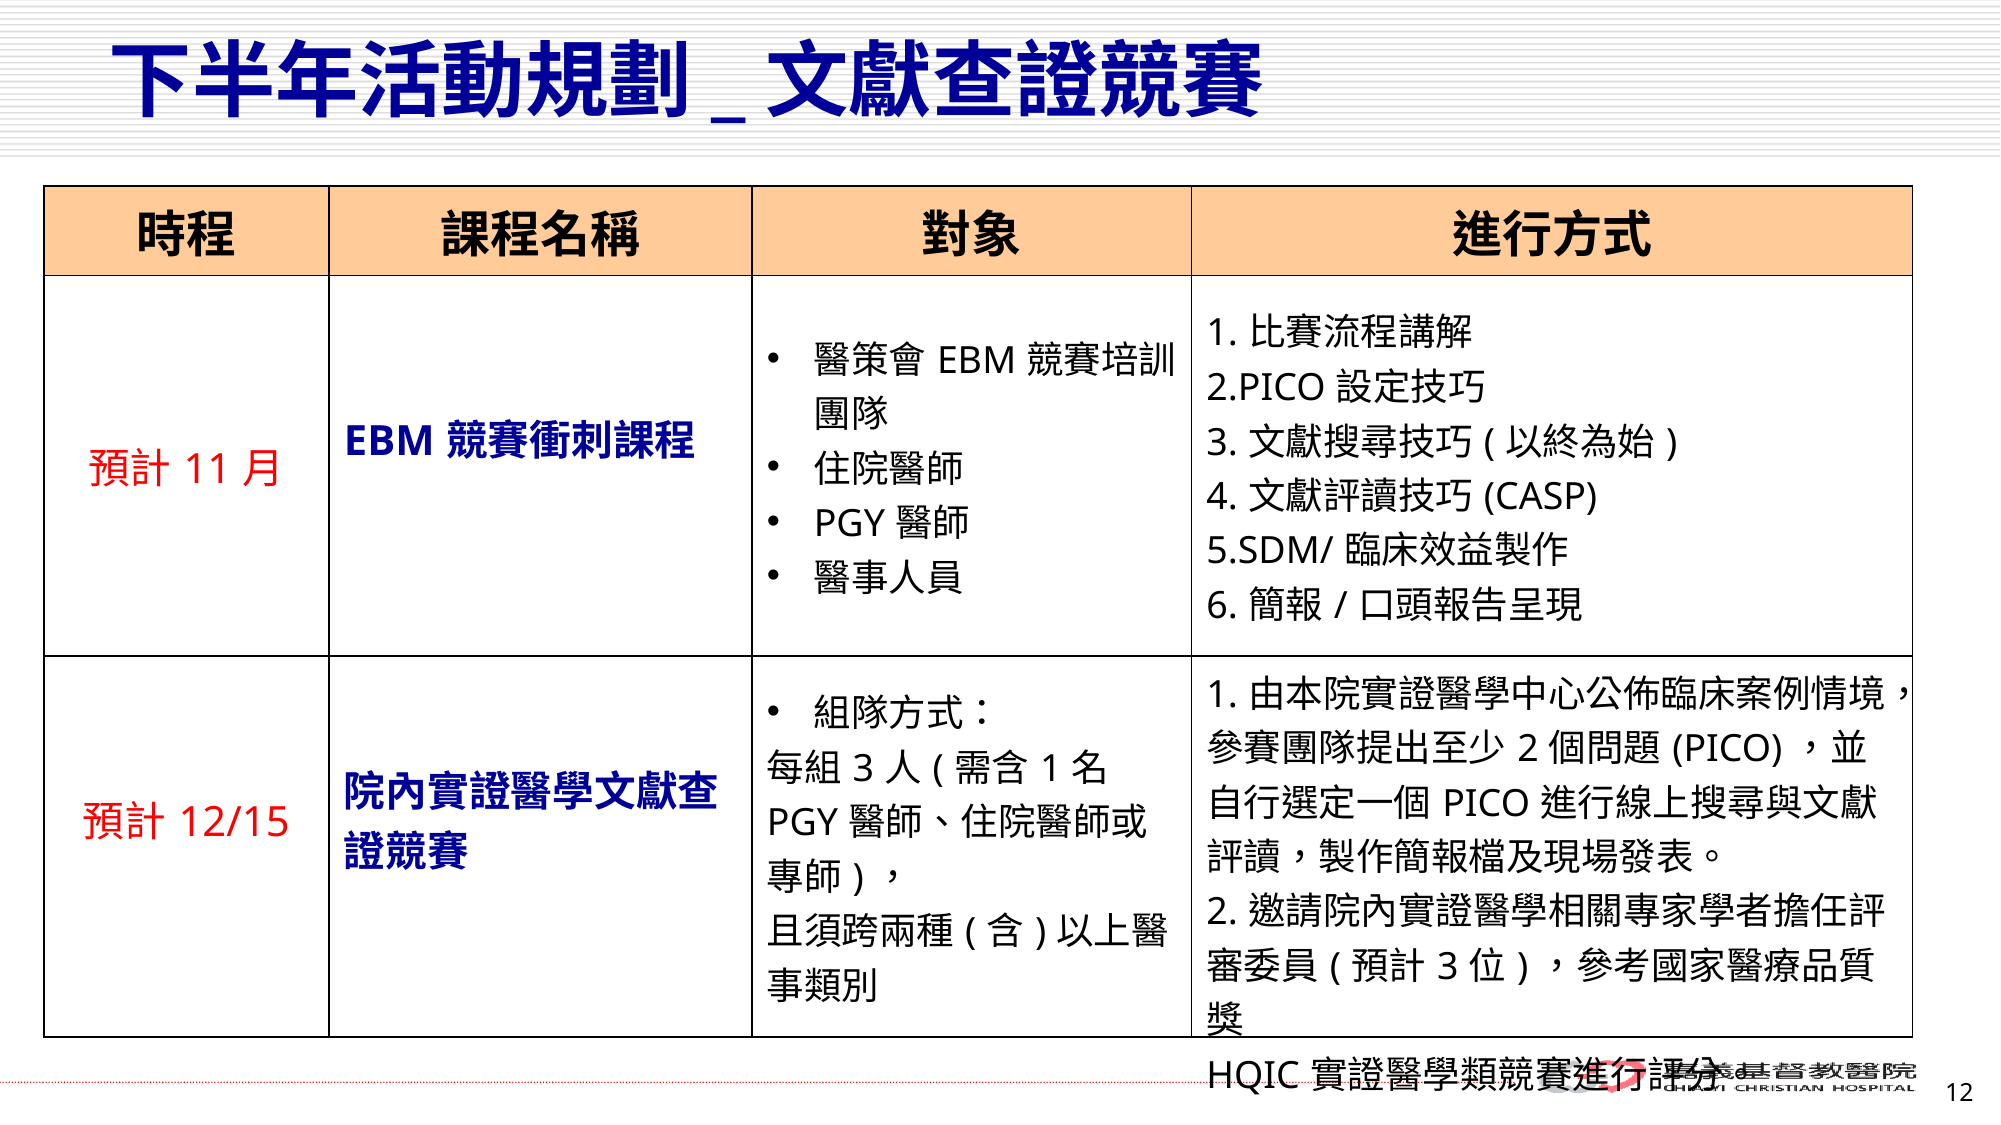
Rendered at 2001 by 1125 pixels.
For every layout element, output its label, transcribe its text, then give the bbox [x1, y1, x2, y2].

table_header 課程名稱 [330, 187, 751, 275]
picture [0, 0, 2000, 161]
text_box 12 [1555, 1069, 1989, 1125]
text_box 下半年活動規劃_文獻查證競賽 [94, 20, 1281, 135]
picture [1535, 1058, 1921, 1094]
table_cell EBM競賽衝刺課程 [330, 276, 751, 655]
table_cell 組隊方式： 每組3人(需含1名PGY醫師、住院醫師或專師)， 且須跨兩種(含)以上醫事類別 [753, 657, 1191, 1036]
table_cell 1.比賽流程講解 2.PICO設定技巧 3.文獻搜尋技巧(以終為始) 4.文獻評讀技巧(CASP) 5.SDM/臨床效益製作 6.簡報/口頭報告呈現 [1192, 276, 1912, 655]
table_cell 醫策會EBM競賽培訓團隊 住院醫師 PGY醫師 醫事人員 [753, 276, 1191, 655]
table_header 對象 [753, 187, 1191, 275]
table_cell 預計12/15 [45, 657, 328, 1036]
table_header 進行方式 [1192, 187, 1912, 275]
table_cell 院內實證醫學文獻查證競賽 [330, 657, 751, 1036]
table_cell 預計11月 [45, 276, 328, 655]
table_cell 1.由本院實證醫學中心公佈臨床案例情境，參賽團隊提出至少2個問題(PICO)，並 自行選定一個PICO進行線上搜尋與文獻評讀，製作簡報檔及現場發表。 2.邀請院內實證醫學相關專家學者擔任評審委員(預計3位)，參考國家醫療品質獎 HQIC實證醫學類競賽進行評分。 [1192, 657, 1912, 1036]
table_header 時程 [45, 187, 328, 275]
